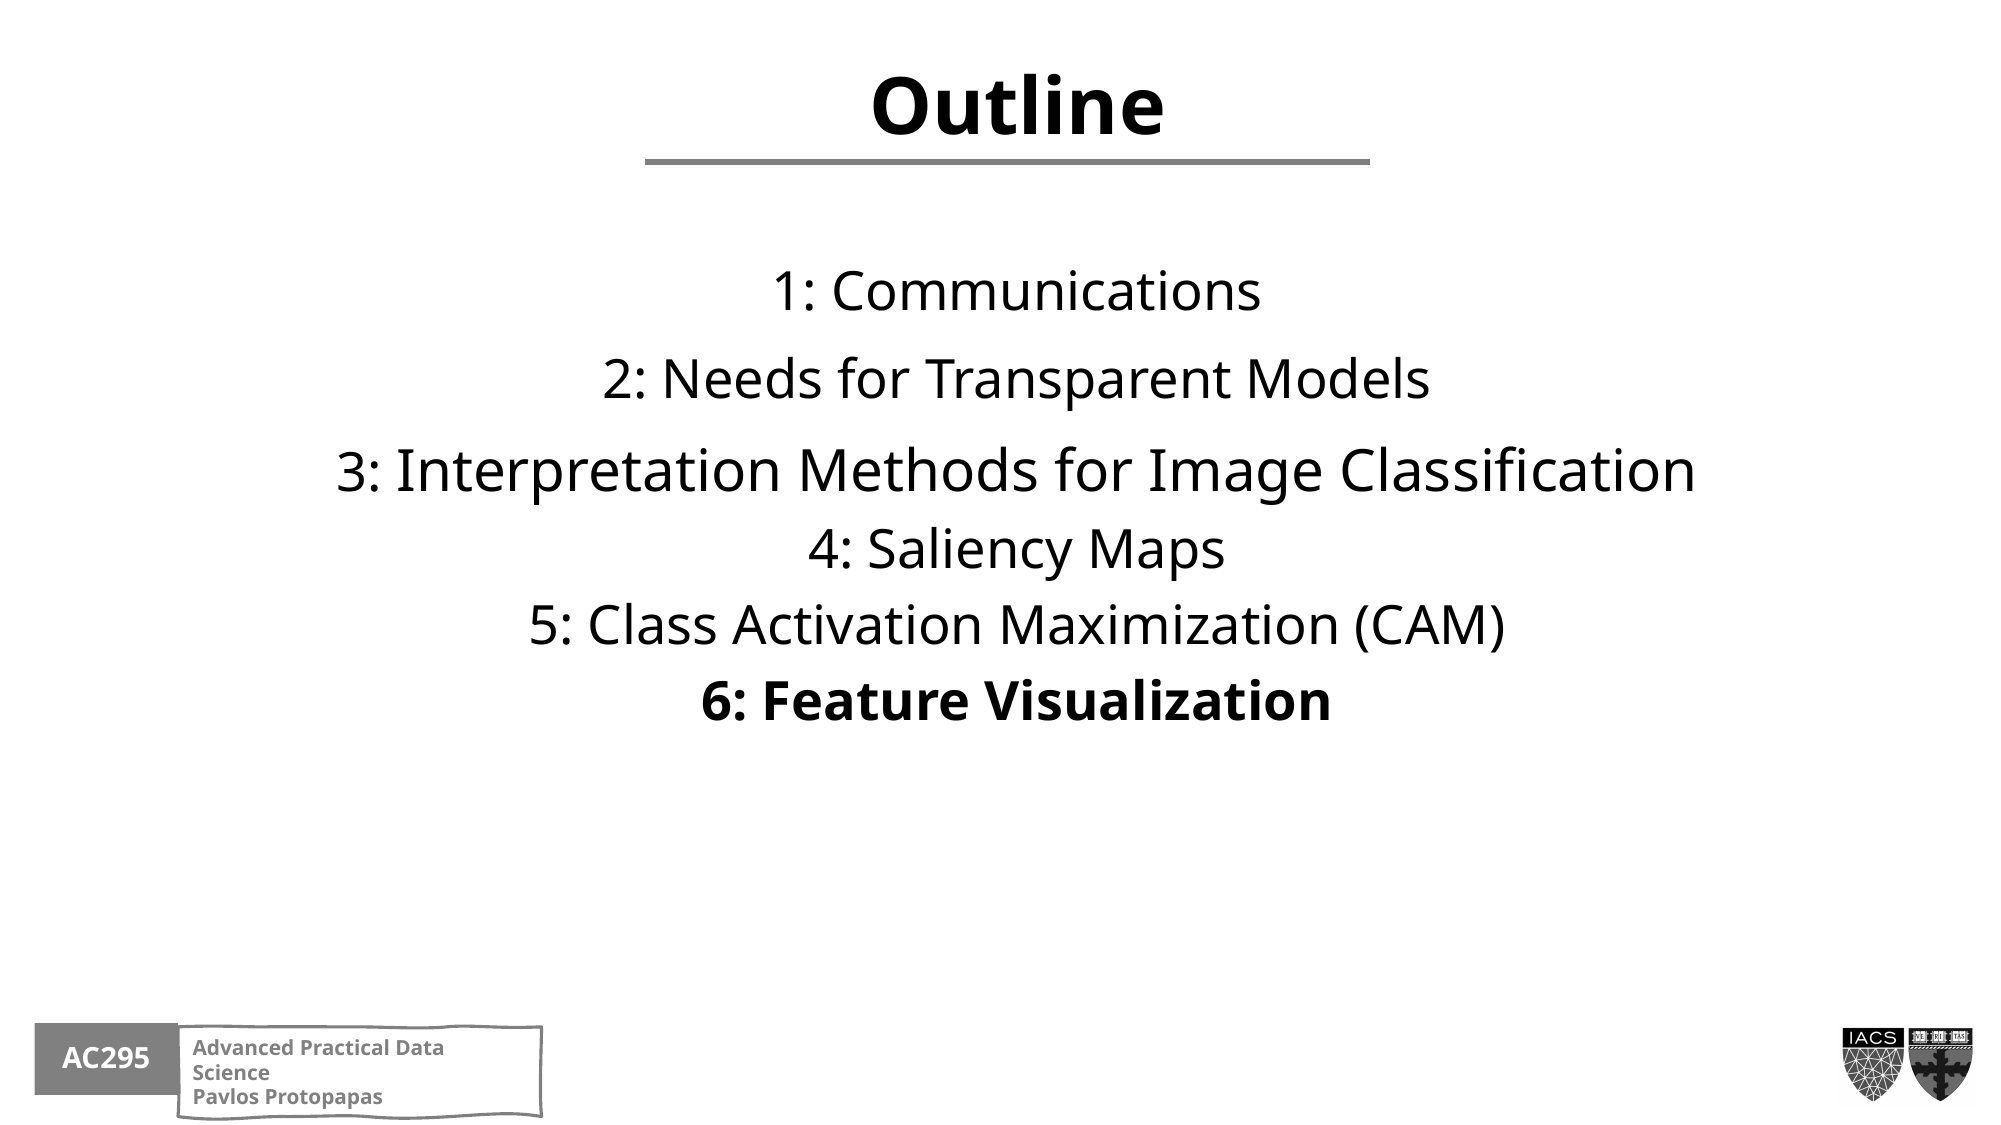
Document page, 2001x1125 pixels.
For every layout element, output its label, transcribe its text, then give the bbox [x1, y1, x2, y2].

list 1: Communications 2: Needs for Transparent Models 3: Interpretation Methods for Image Classification 4: Saliency Maps 5: Class Activation Maximization (CAM) 6: Feature Visualization [290, 248, 1745, 914]
picture [1838, 1023, 1977, 1107]
list Outline [167, 48, 1868, 160]
